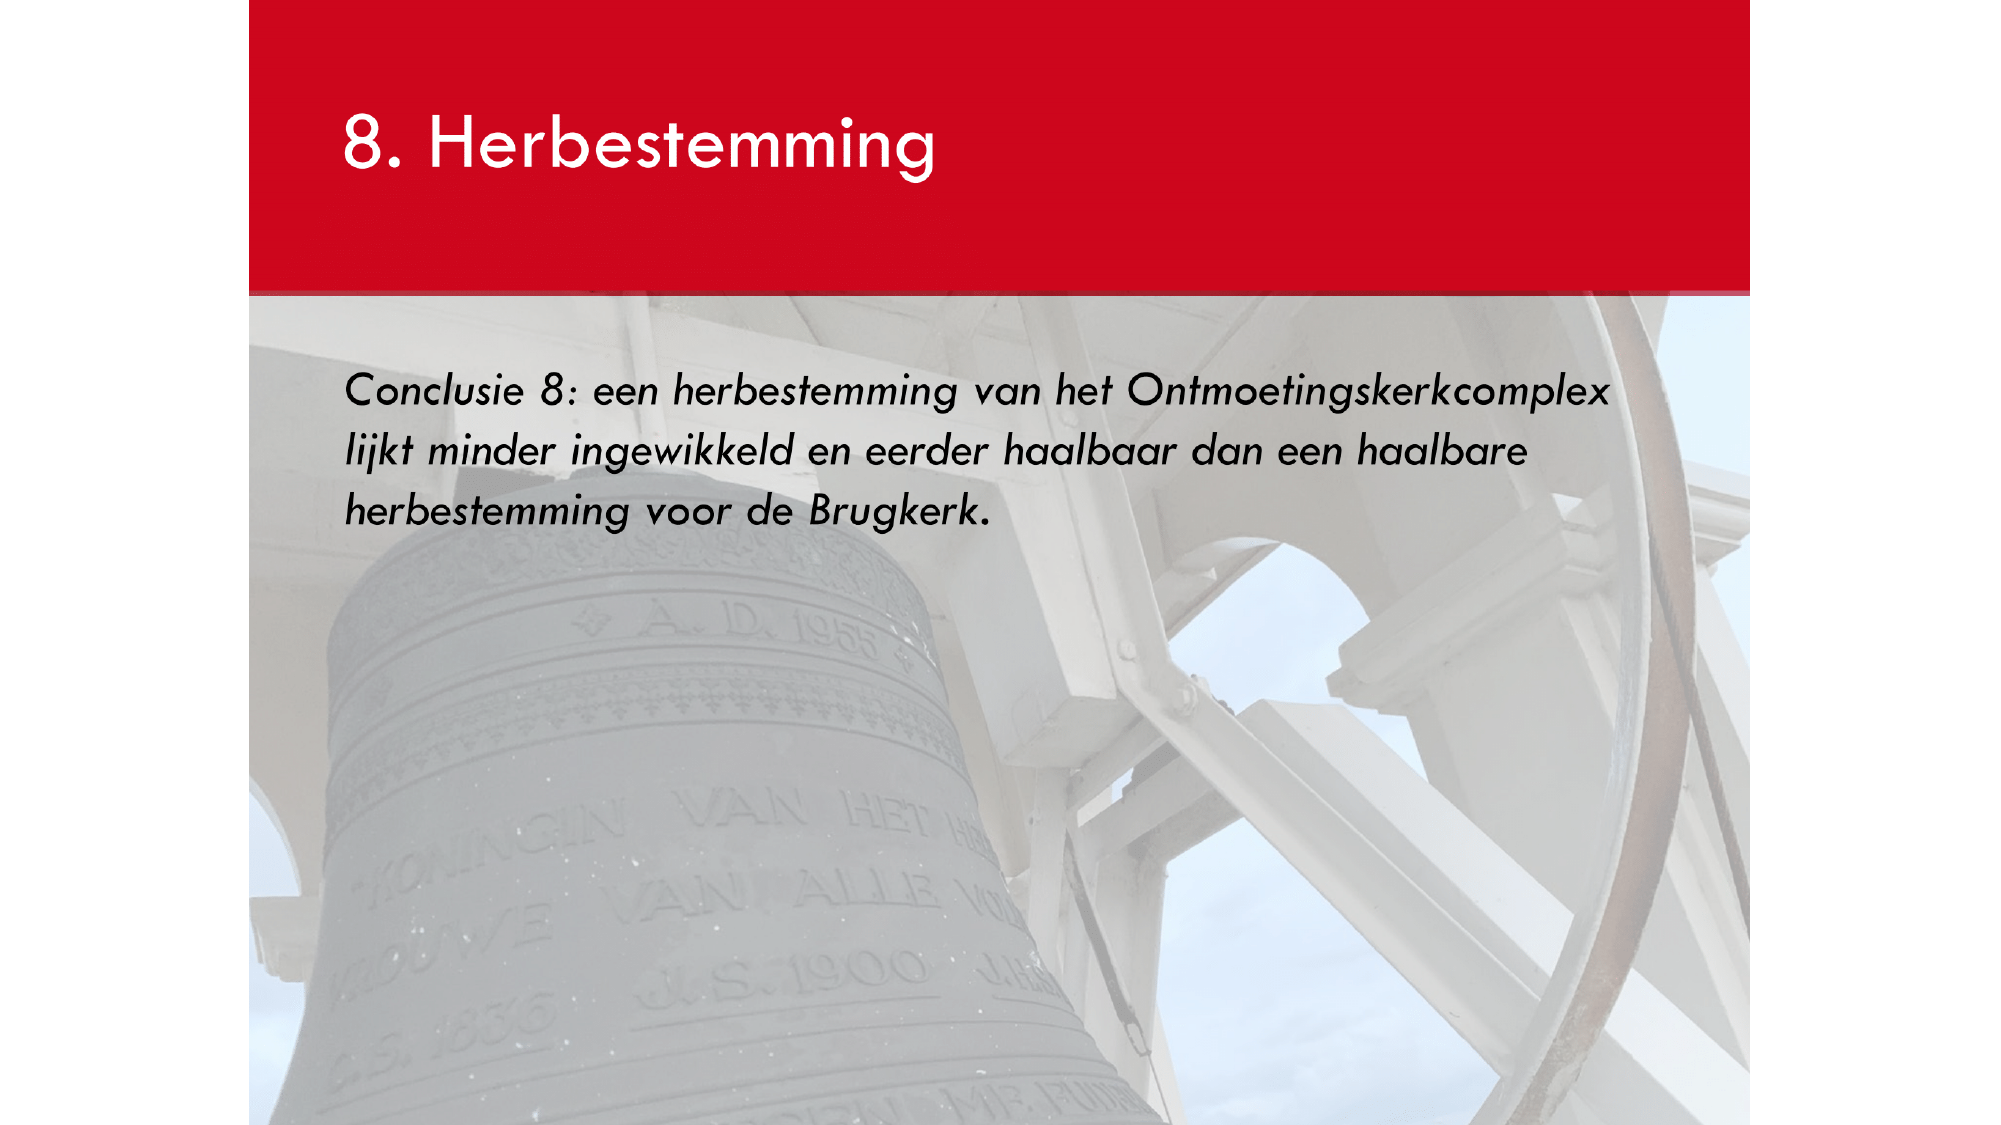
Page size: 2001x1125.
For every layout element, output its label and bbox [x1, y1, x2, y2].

picture [249, 0, 1750, 1125]
